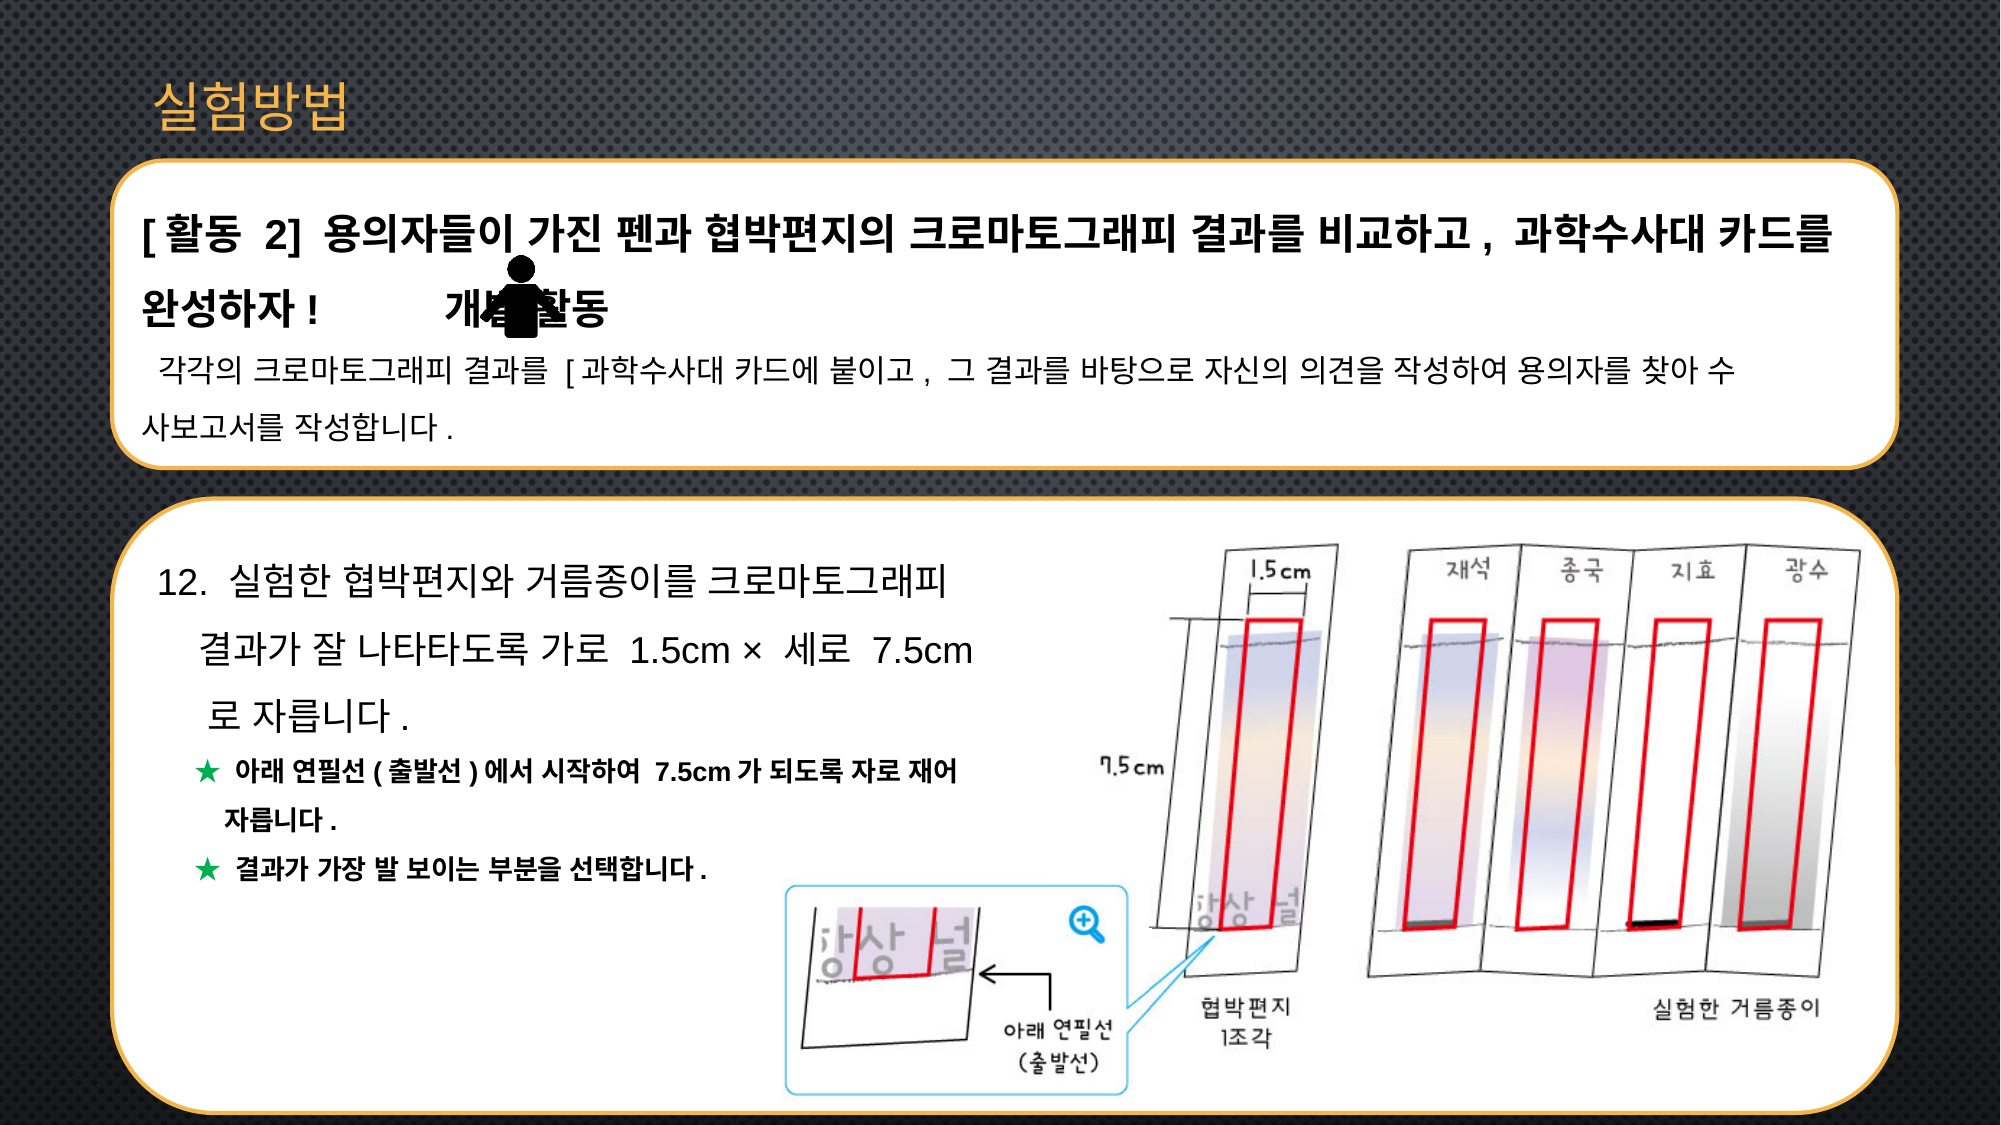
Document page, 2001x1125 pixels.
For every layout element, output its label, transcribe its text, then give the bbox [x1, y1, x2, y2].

text_box 실험방법 [136, 58, 430, 131]
picture [479, 255, 562, 339]
text_box [활동 2] 용의자들이 가진 펜과 협박편지의 크로마토그래피 결과를 비교하고, 과학수사대 카드를 완성하자! 개별 활동 각각의 크로마토그래피 결과를 [과학수사대 카드에 붙이고, 그 결과를 바탕으로 자신의 의견을 작성하여 용의자를 찾아 수 사보고서를 작성합니다. [111, 159, 1899, 469]
picture [778, 538, 1868, 1102]
text_box 12. 실험한 협박편지와 거름종이를 크로마토그래피 결과가 잘 나타타도록 가로 1.5cm × 세로 7.5cm 로 자릅니다. ★ 아래 연필선(출발선)에서 시작하여 7.5cm가 되도록 자로 재어 자릅니다. ★ 결과가 가장 발 보이는 부분을 선택합니다. [111, 497, 1899, 1114]
